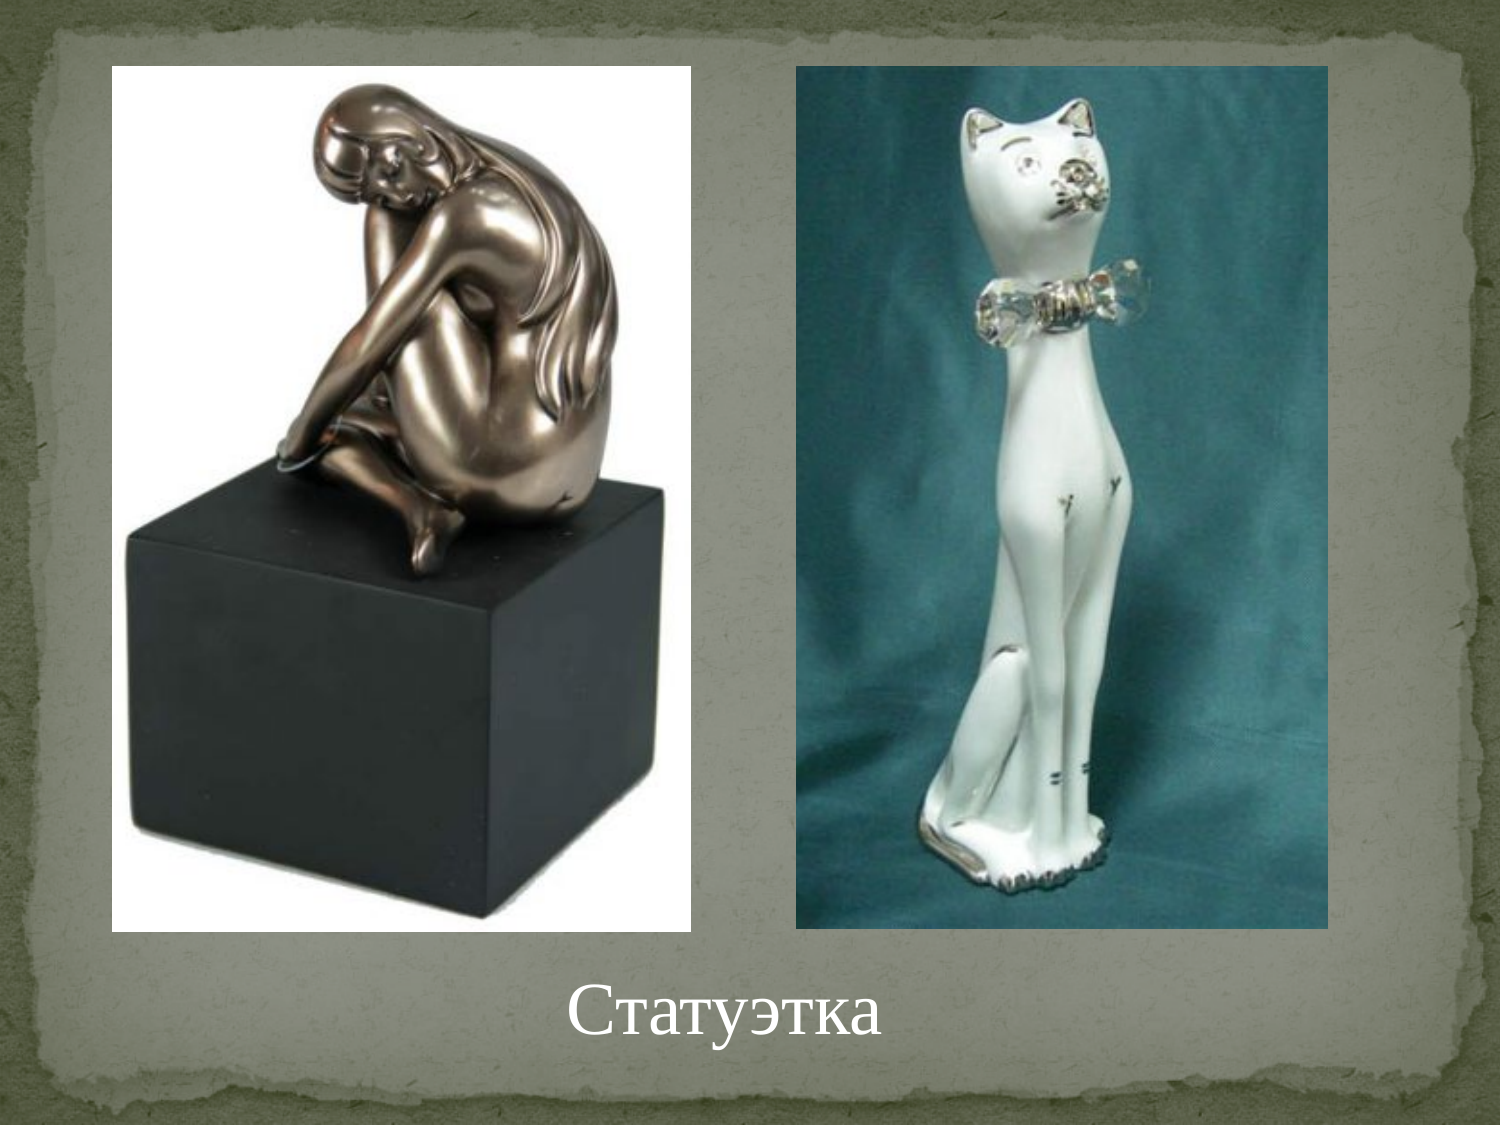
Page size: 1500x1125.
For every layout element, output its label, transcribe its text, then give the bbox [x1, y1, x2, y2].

text_box Статуэтка [551, 952, 917, 1057]
picture [796, 66, 1328, 929]
picture [112, 66, 691, 932]
